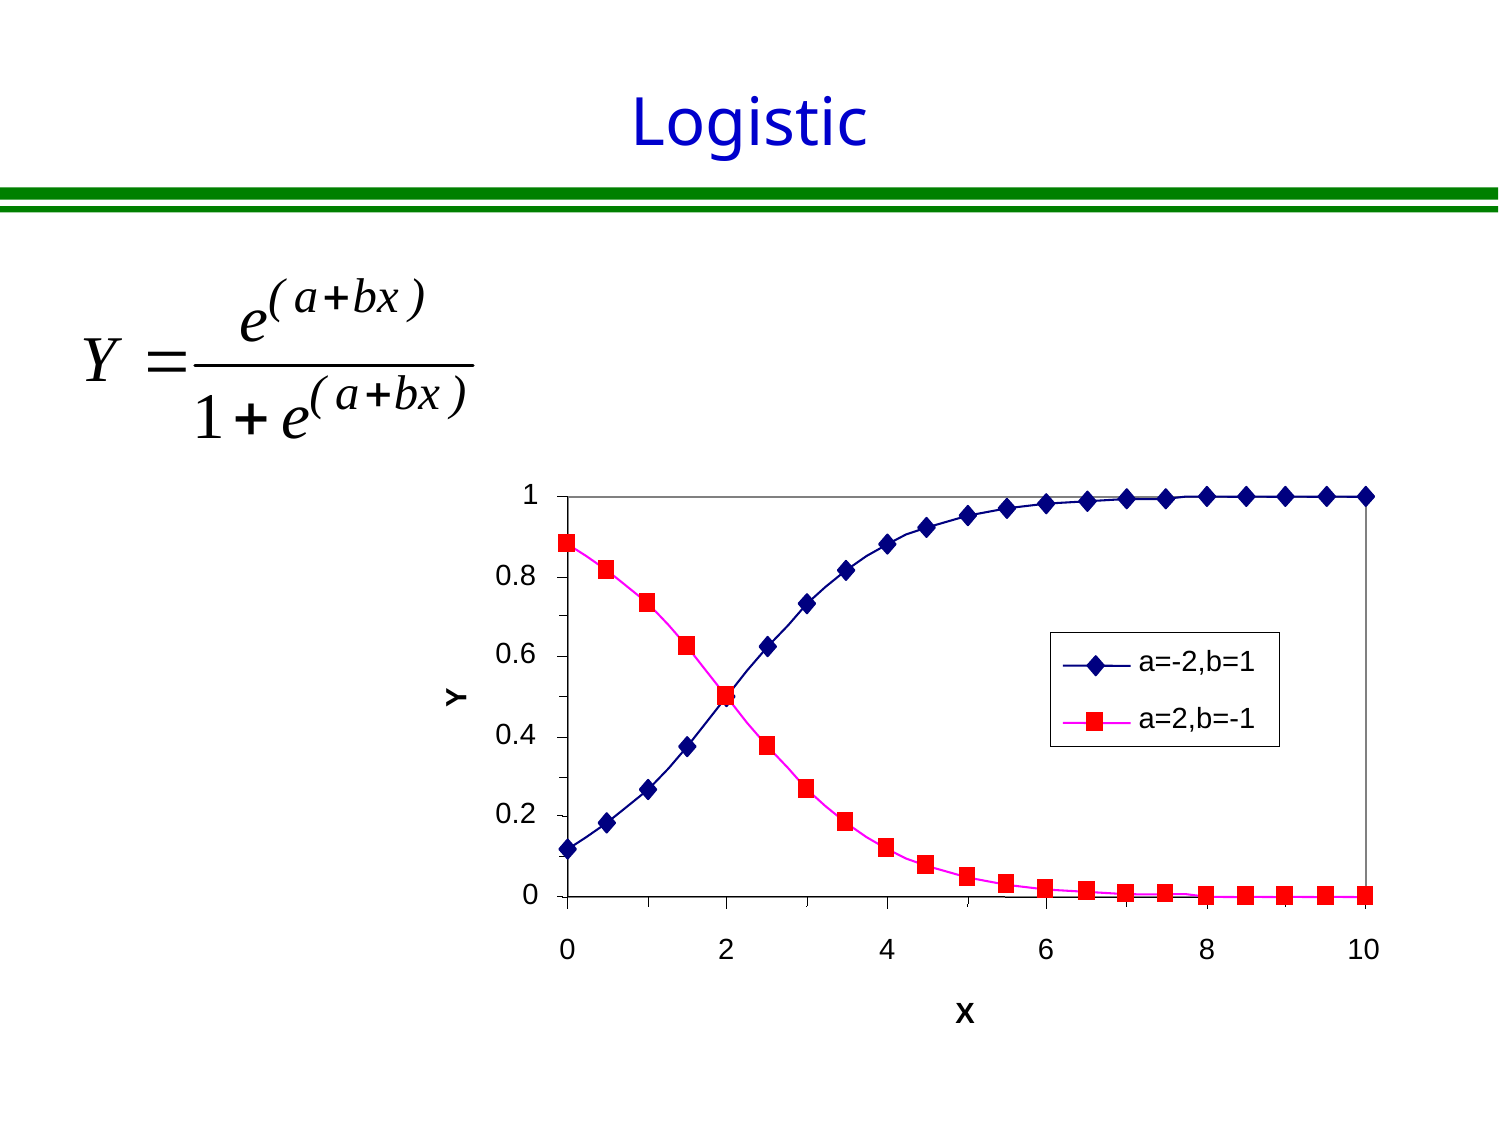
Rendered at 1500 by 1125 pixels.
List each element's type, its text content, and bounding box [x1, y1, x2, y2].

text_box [74, 262, 488, 453]
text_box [437, 474, 1380, 1030]
text_box [326, 329, 1300, 1070]
title Logistic [112, 24, 1388, 213]
